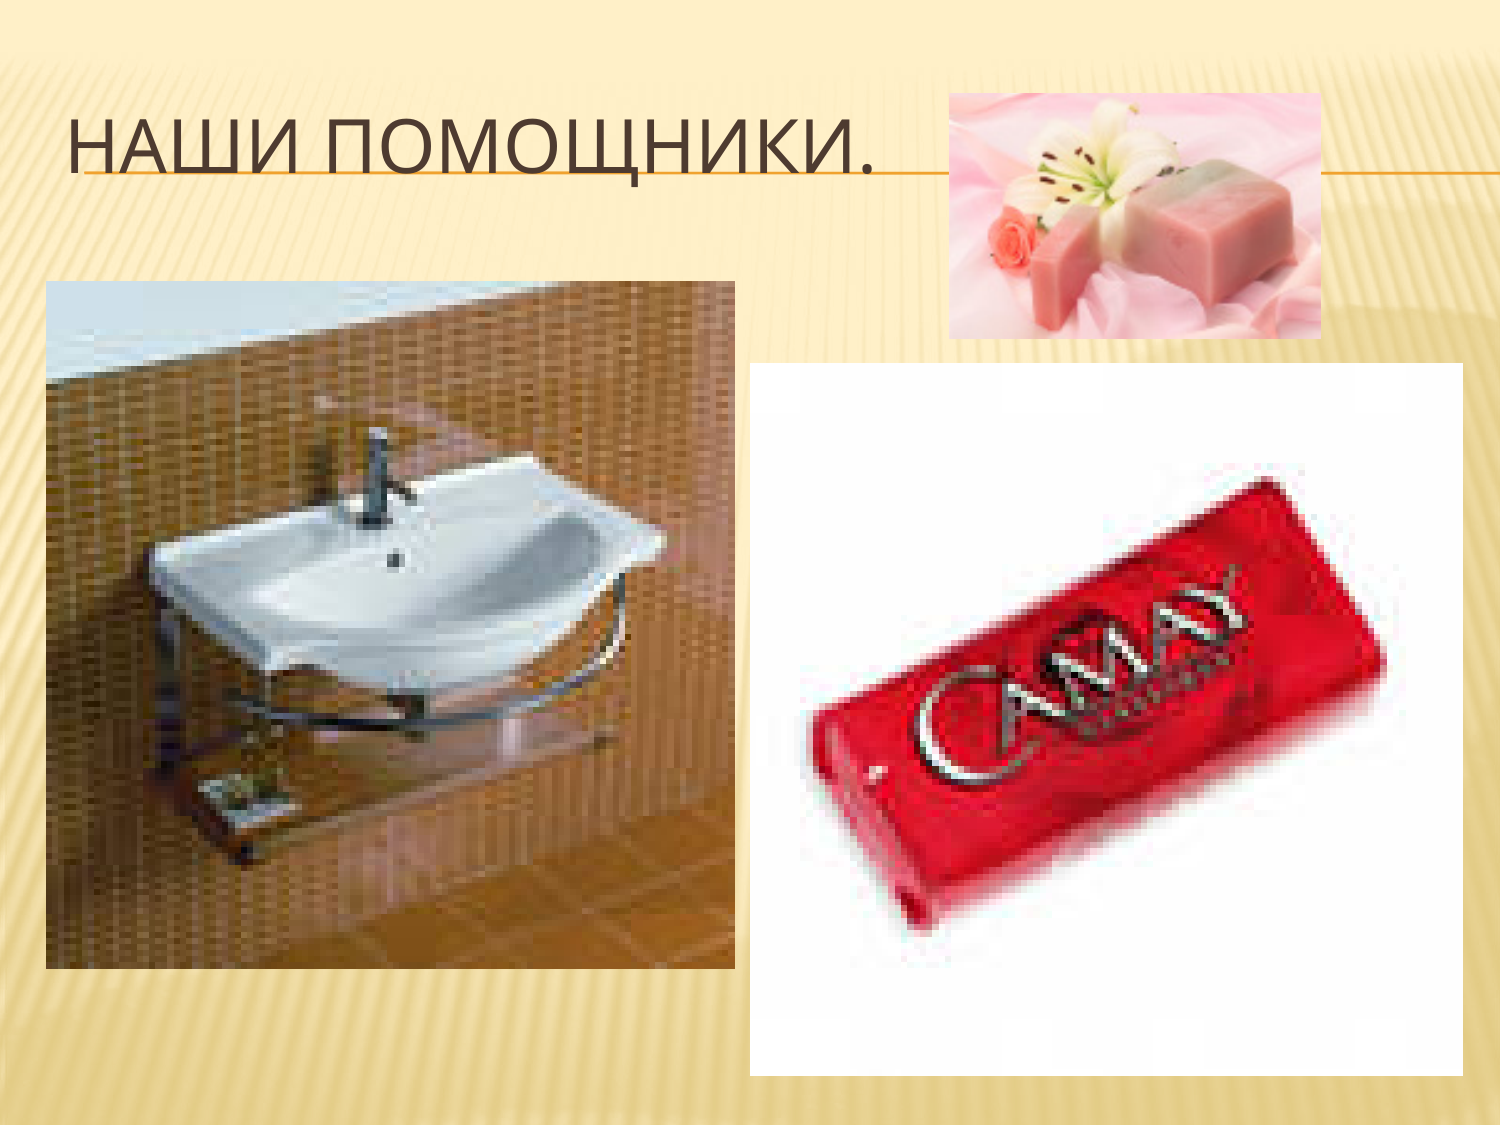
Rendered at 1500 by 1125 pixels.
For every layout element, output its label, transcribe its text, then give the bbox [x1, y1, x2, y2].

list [46, 280, 735, 970]
title Наши помощники. [49, 75, 1475, 213]
picture [948, 93, 1321, 339]
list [749, 362, 1463, 1077]
